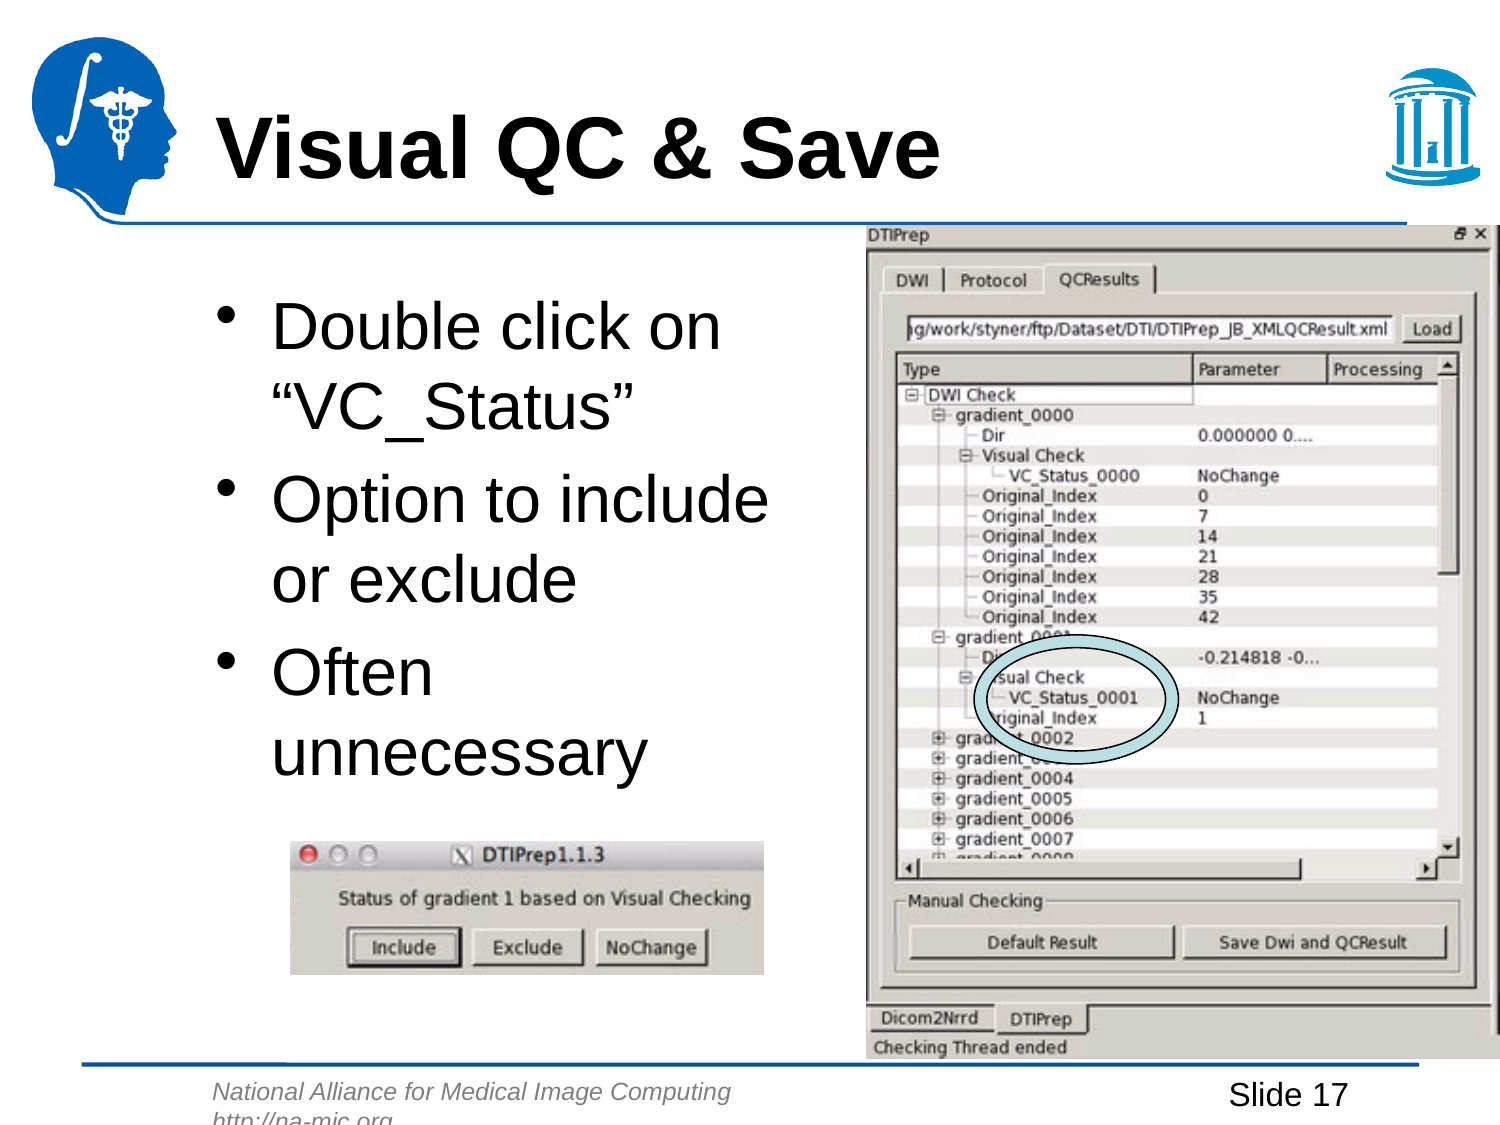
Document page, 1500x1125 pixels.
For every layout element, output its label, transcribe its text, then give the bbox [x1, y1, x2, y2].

list Double click on “VC_Status” Option to include or exclude Often unnecessary [199, 274, 819, 976]
picture [31, 37, 1500, 1059]
title Visual QC & Save [199, 49, 1388, 238]
picture [290, 841, 764, 976]
